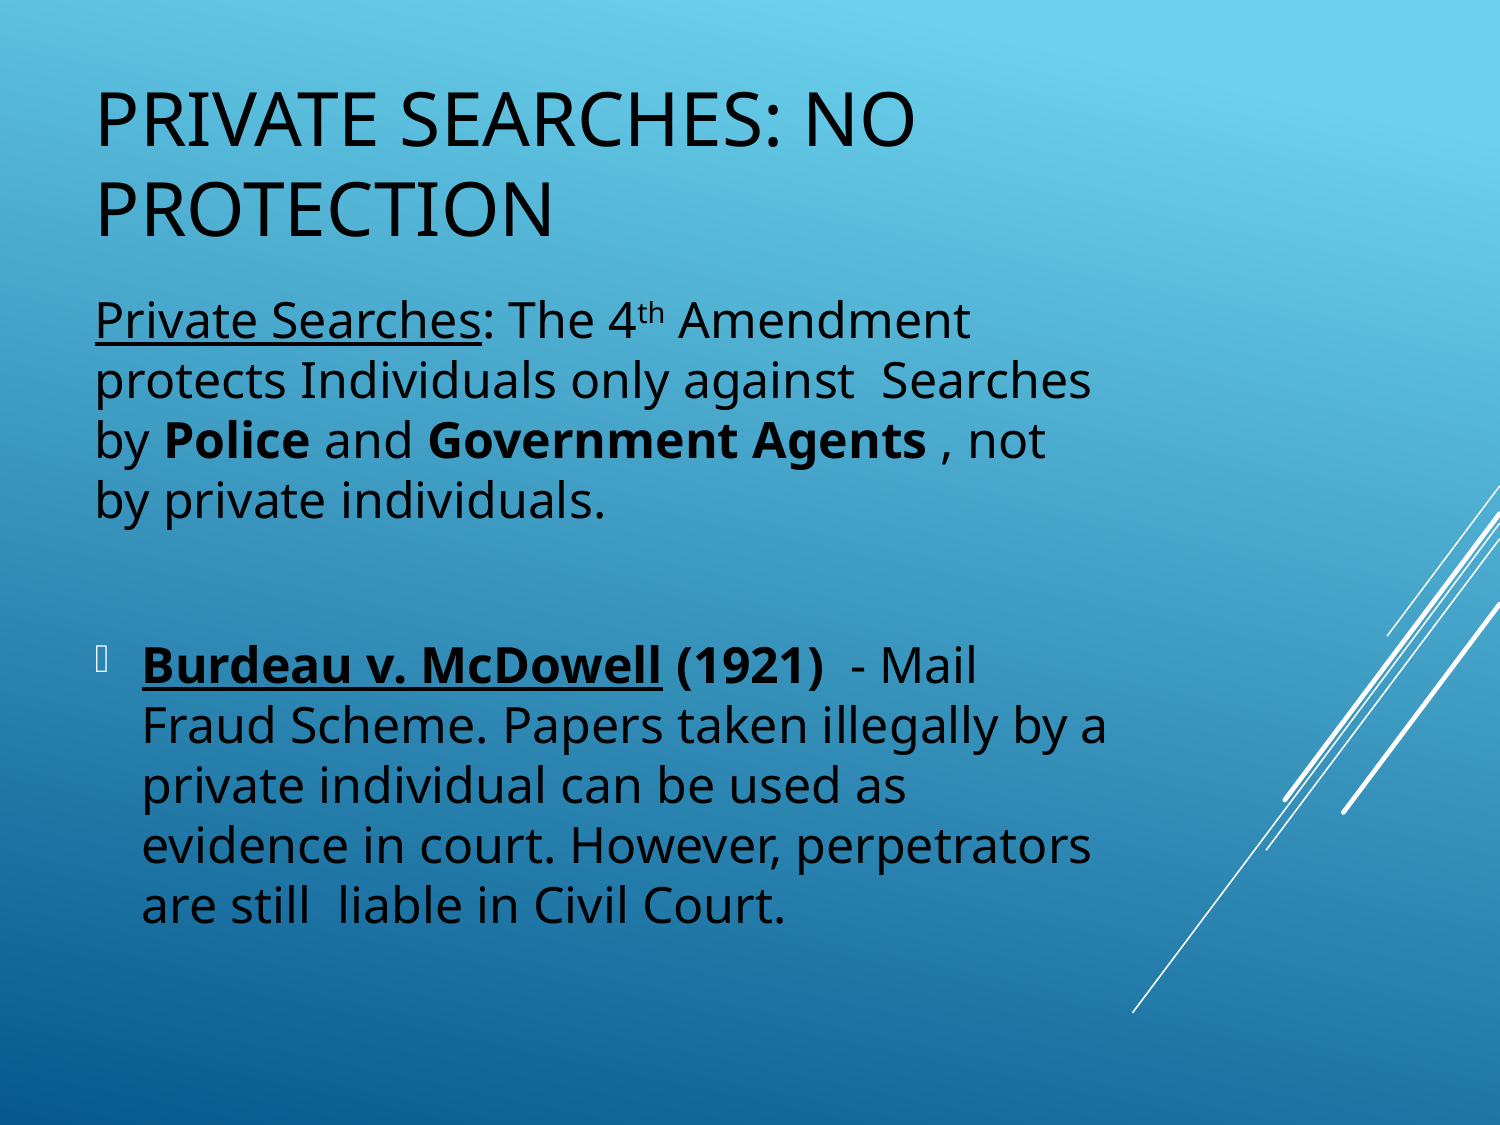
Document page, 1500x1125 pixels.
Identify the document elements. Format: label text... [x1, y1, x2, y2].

list Private Searches: The 4th Amendment protects Individuals only against Searches by Police and Government Agents , not by private individuals. Burdeau v. McDowell (1921) - Mail Fraud Scheme. Papers taken illegally by a private individual can be used as evidence in court. However, perpetrators are still liable in Civil Court. [79, 280, 1130, 966]
title Private searches: no protection [79, 38, 1130, 280]
